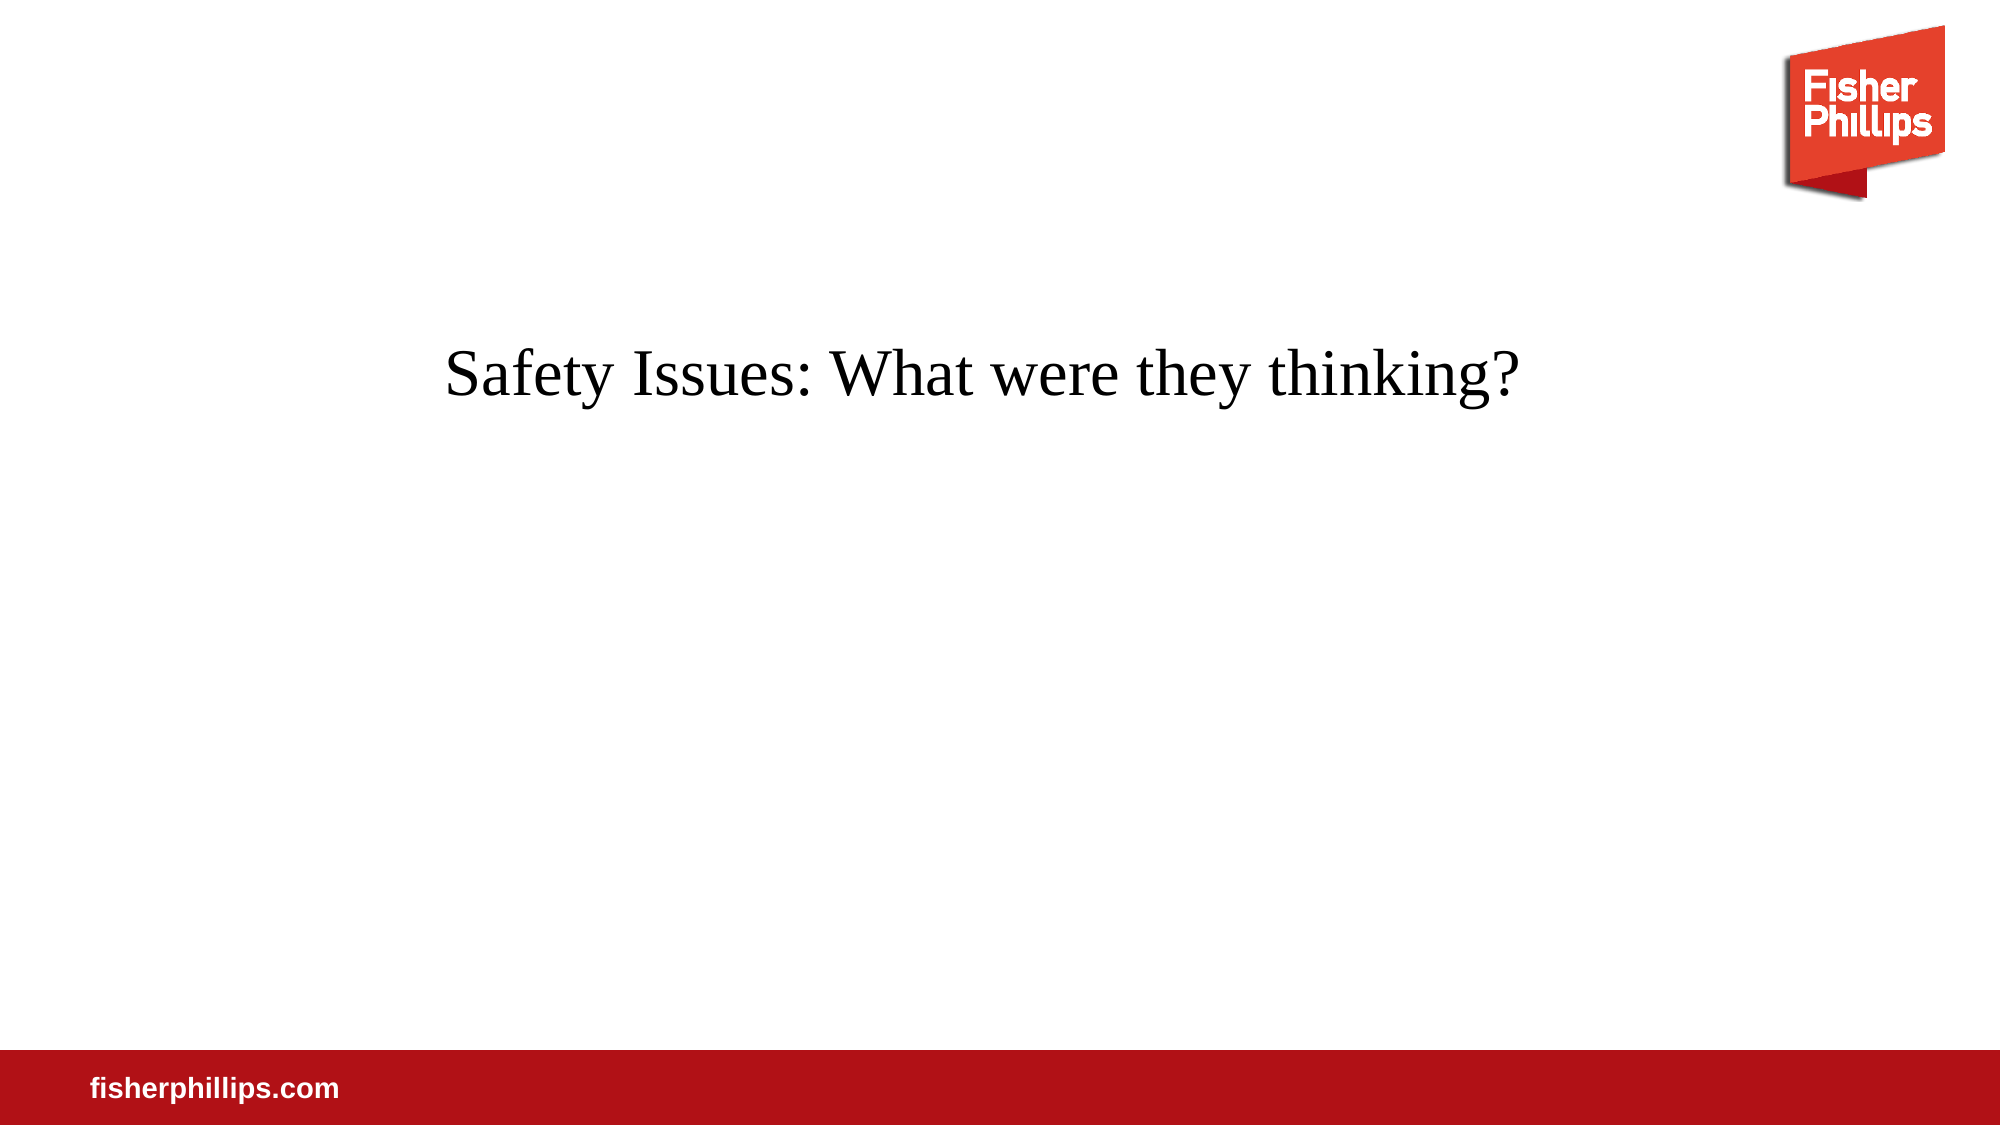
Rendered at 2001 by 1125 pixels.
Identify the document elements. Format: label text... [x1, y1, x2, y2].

text_box Safety Issues: What were they thinking? [290, 321, 1678, 497]
picture [1771, 21, 1952, 202]
